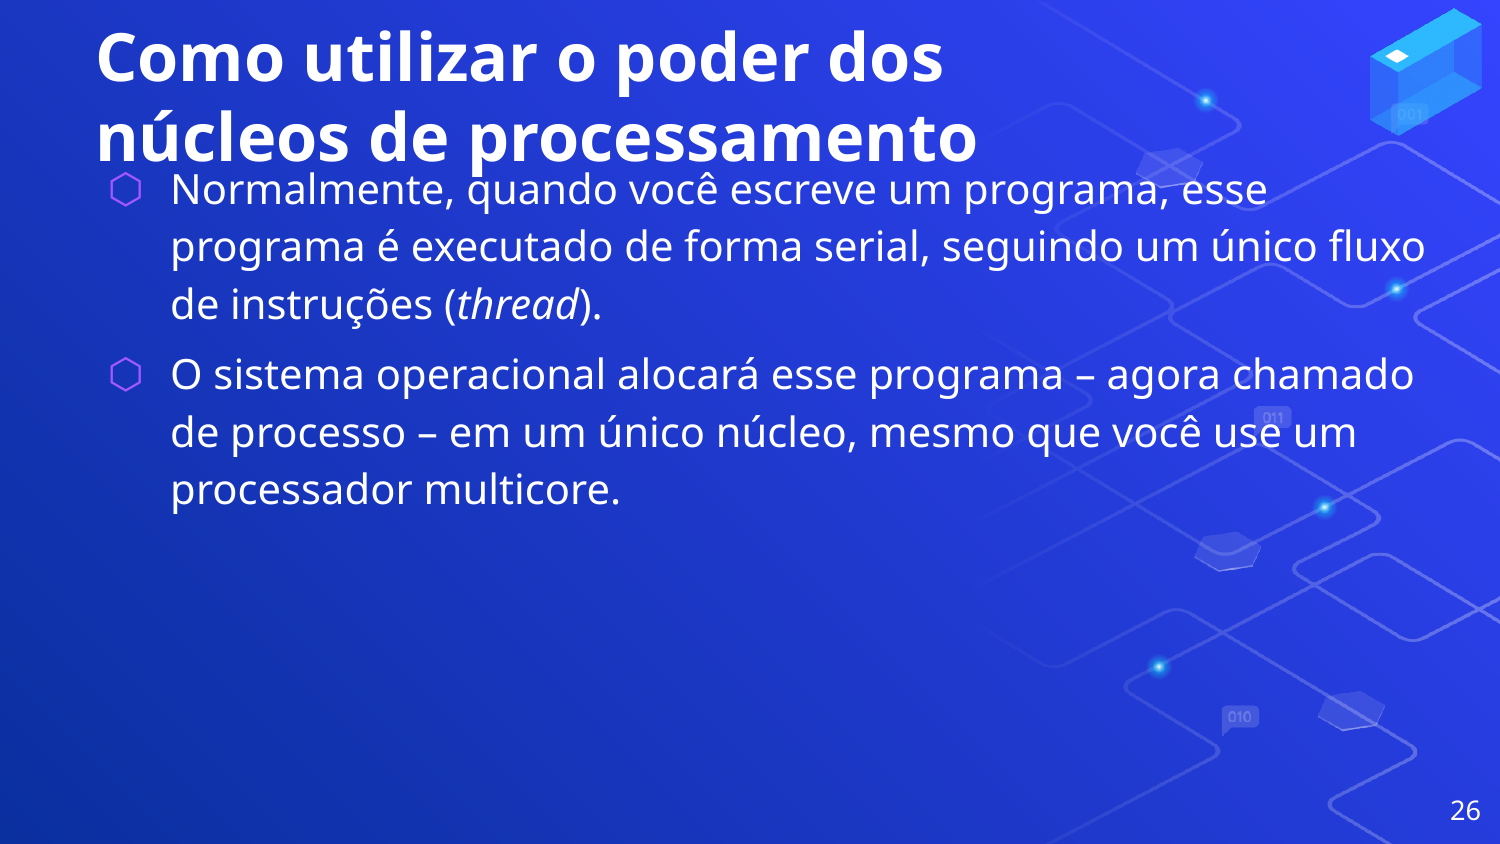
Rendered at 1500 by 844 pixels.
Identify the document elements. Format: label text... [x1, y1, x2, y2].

picture [0, 0, 1500, 844]
slide_number 26 [1391, 779, 1482, 844]
list Normalmente, quando você escreve um programa, esse programa é executado de forma serial, seguindo um único fluxo de instruções (thread). O sistema operacional alocará esse programa – agora chamado de processo – em um único núcleo, mesmo que você use um processador multicore. [95, 155, 1450, 741]
title Como utilizar o poder dos núcleos de processamento [95, 33, 1082, 155]
